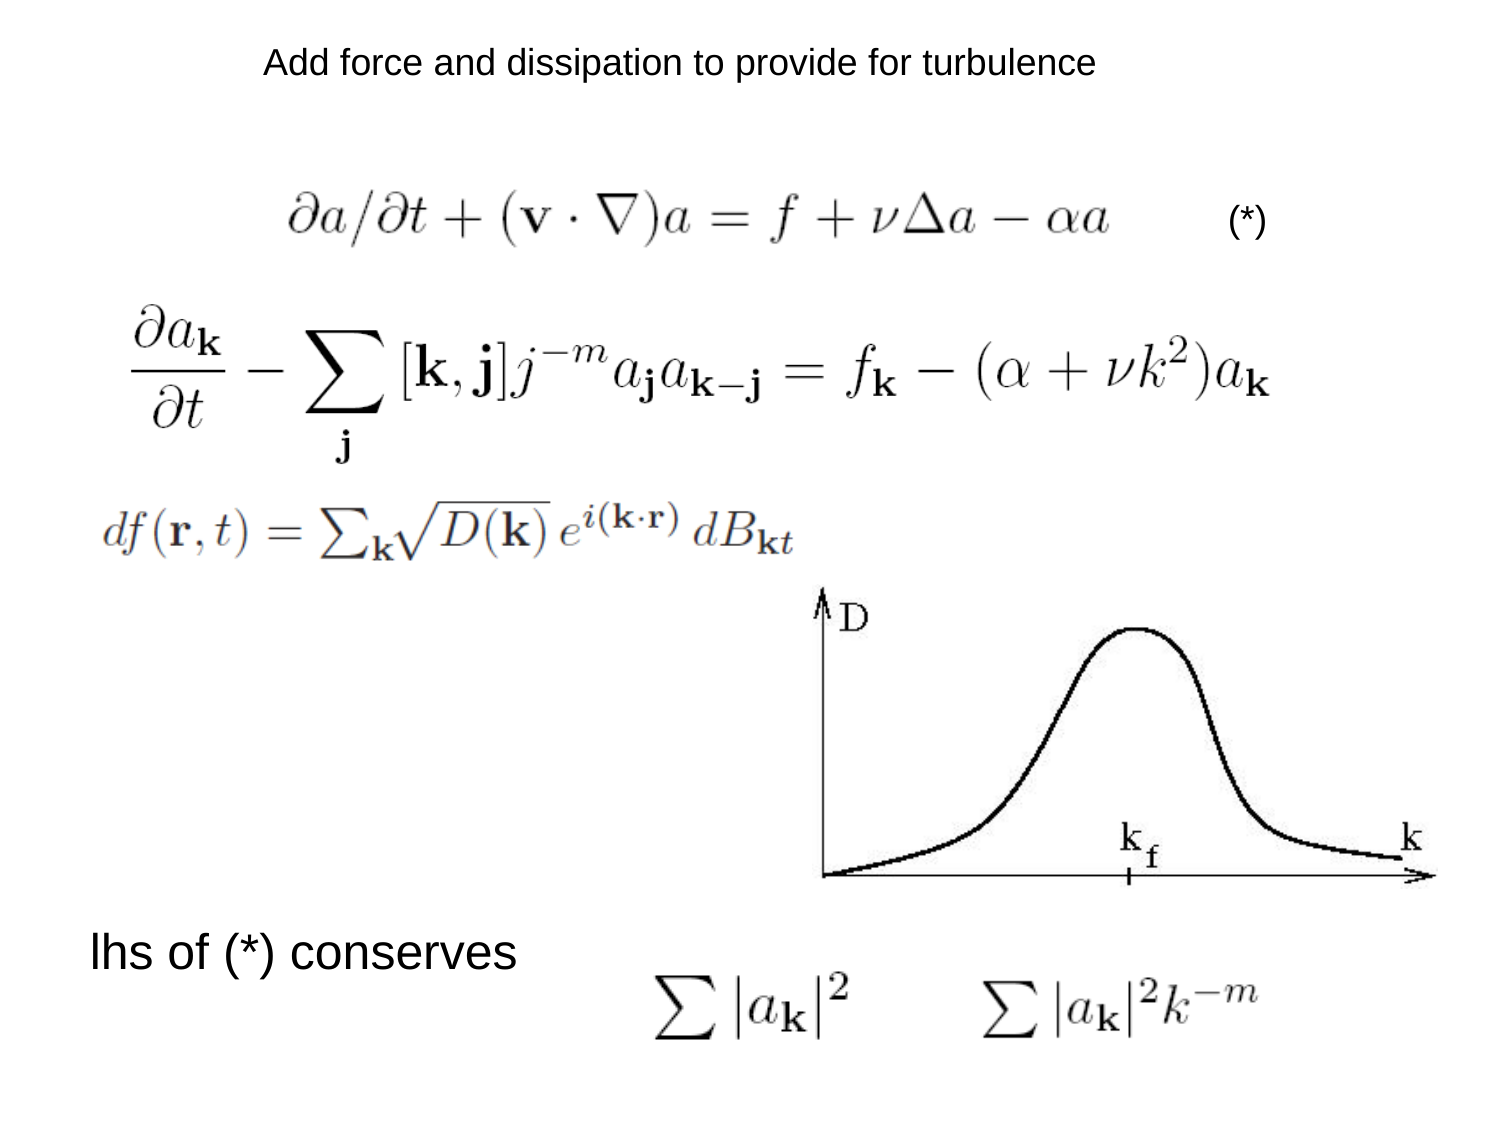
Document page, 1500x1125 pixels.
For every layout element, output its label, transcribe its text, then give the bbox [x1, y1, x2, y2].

picture [124, 287, 1276, 469]
picture [274, 174, 1126, 252]
text_box Add force and dissipation to provide for turbulence [248, 30, 1112, 91]
picture [812, 583, 1438, 889]
picture [974, 962, 1263, 1046]
text_box (*) [1212, 187, 1282, 248]
picture [649, 962, 862, 1048]
picture [99, 487, 794, 563]
text_box lhs of (*) conserves [75, 912, 534, 988]
